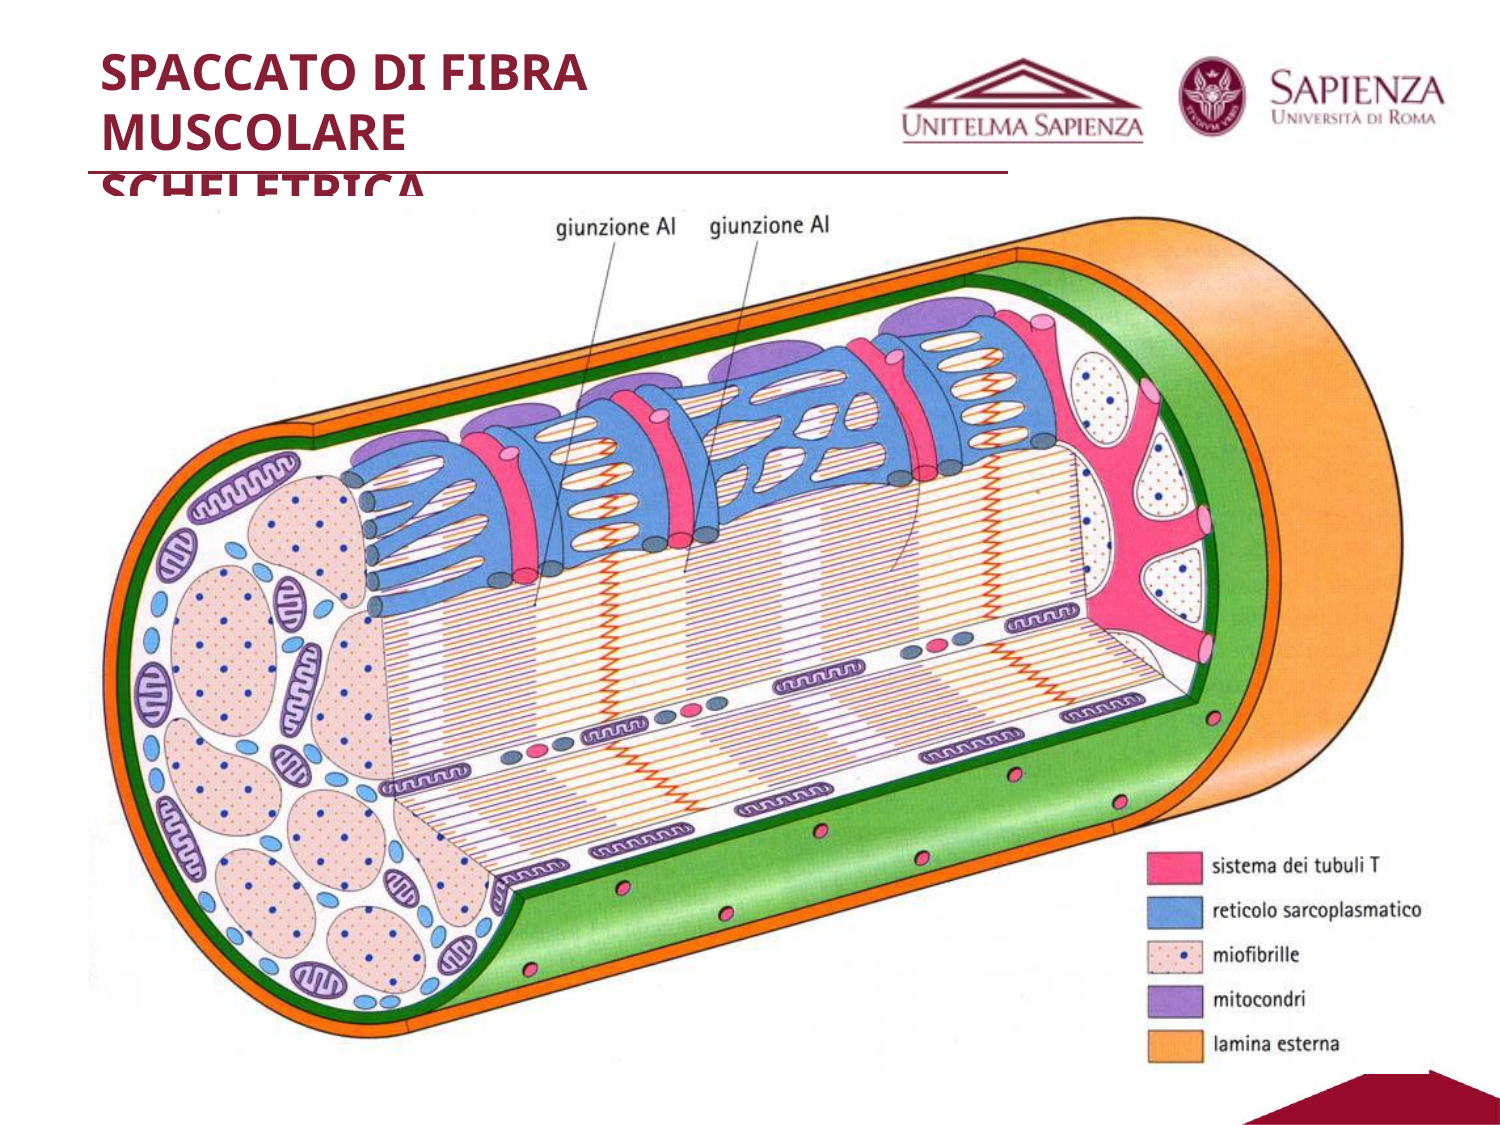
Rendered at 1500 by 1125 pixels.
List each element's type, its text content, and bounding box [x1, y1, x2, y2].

text_box [88, 196, 1430, 1074]
text_box SPACCATO DI FIBRA MUSCOLARE SCHELETRICA [98, 40, 686, 196]
text_box [891, 30, 1460, 149]
picture [1241, 1058, 1500, 1125]
